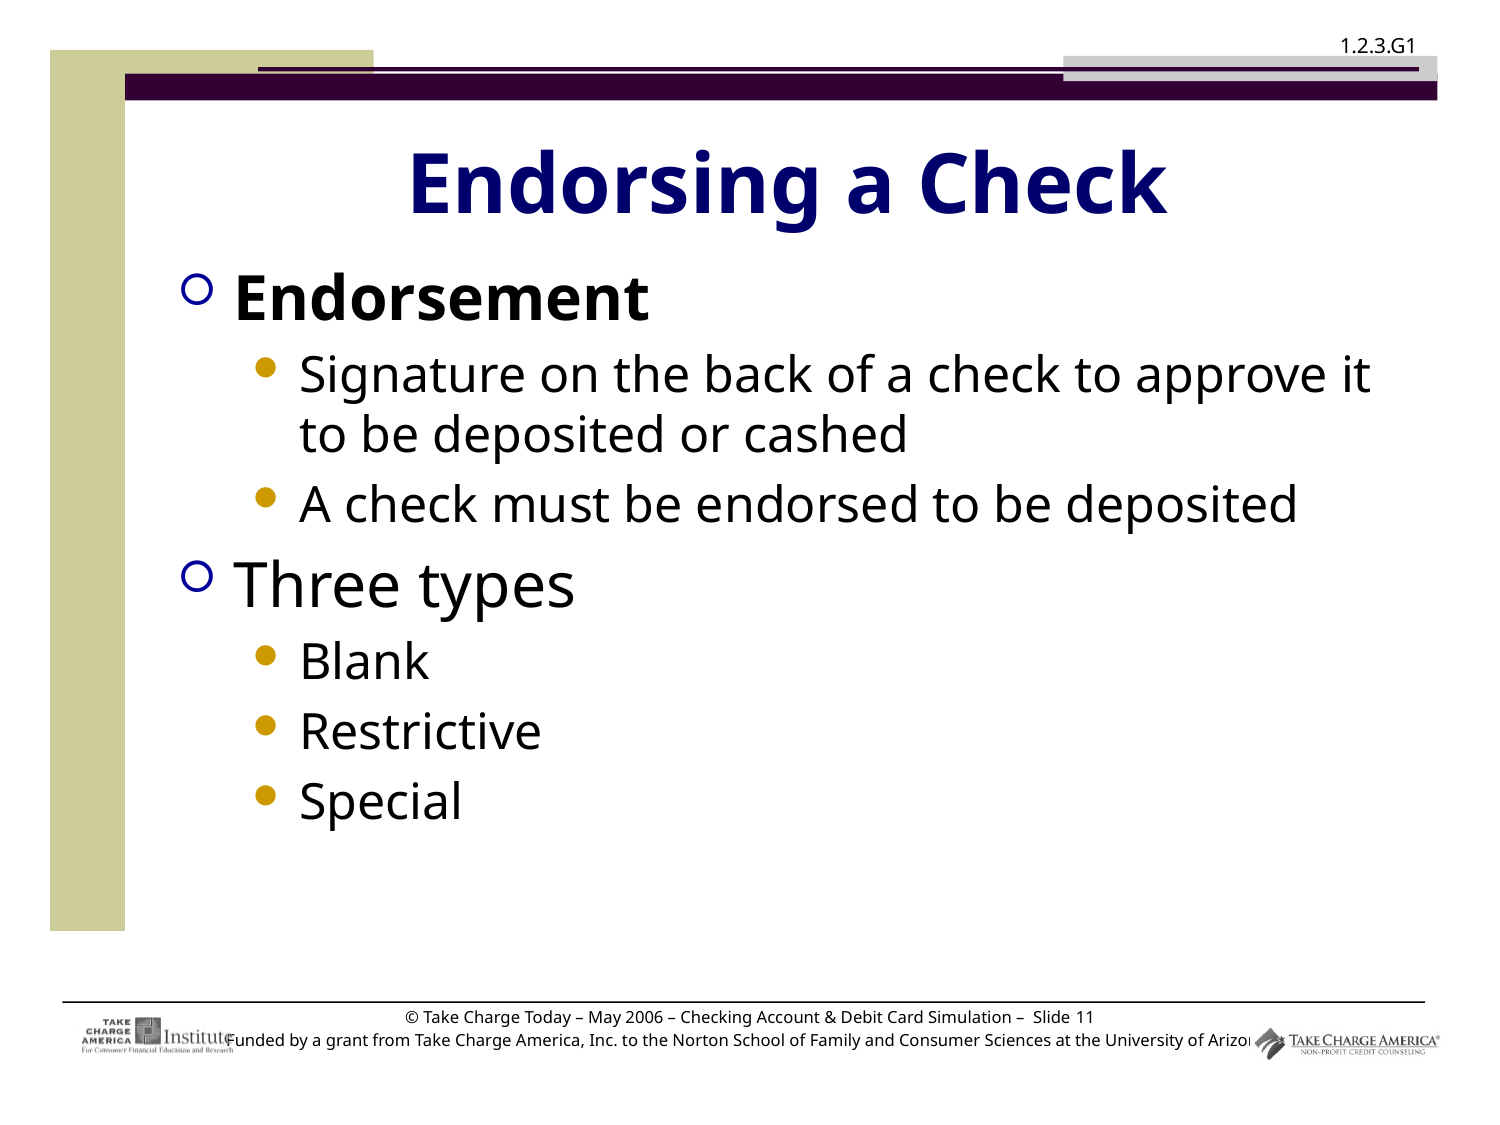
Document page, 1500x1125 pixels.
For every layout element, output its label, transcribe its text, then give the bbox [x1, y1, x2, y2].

title Endorsing a Check [187, 49, 1388, 238]
list Endorsement Signature on the back of a check to approve it to be deposited or cashed A check must be endorsed to be deposited Three types Blank Restrictive Special [162, 249, 1438, 988]
